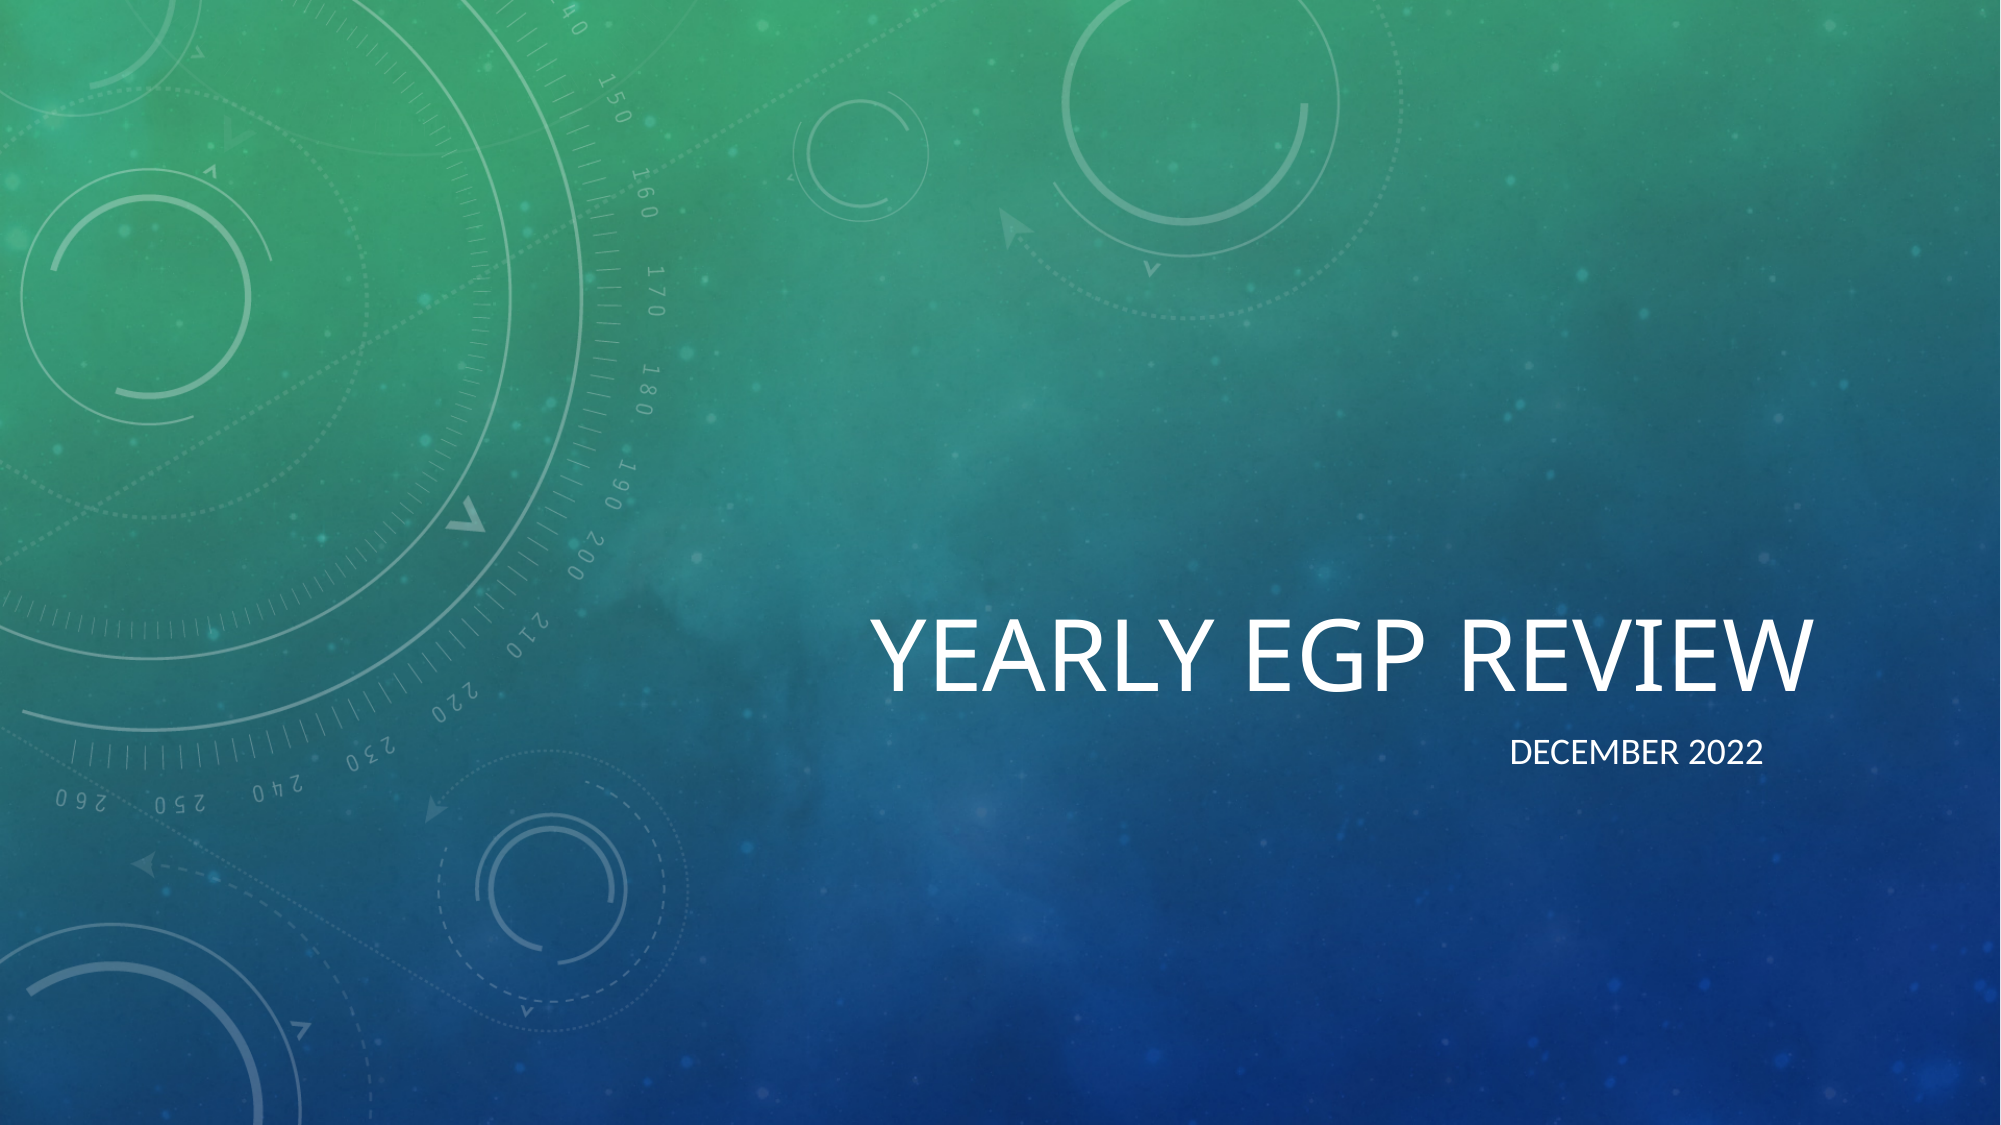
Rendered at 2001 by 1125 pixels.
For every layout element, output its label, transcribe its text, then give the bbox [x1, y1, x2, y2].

title Yearly EGP Review [650, 322, 1831, 720]
picture [0, 0, 2001, 1125]
subtitle December 2022 [598, 719, 1779, 950]
